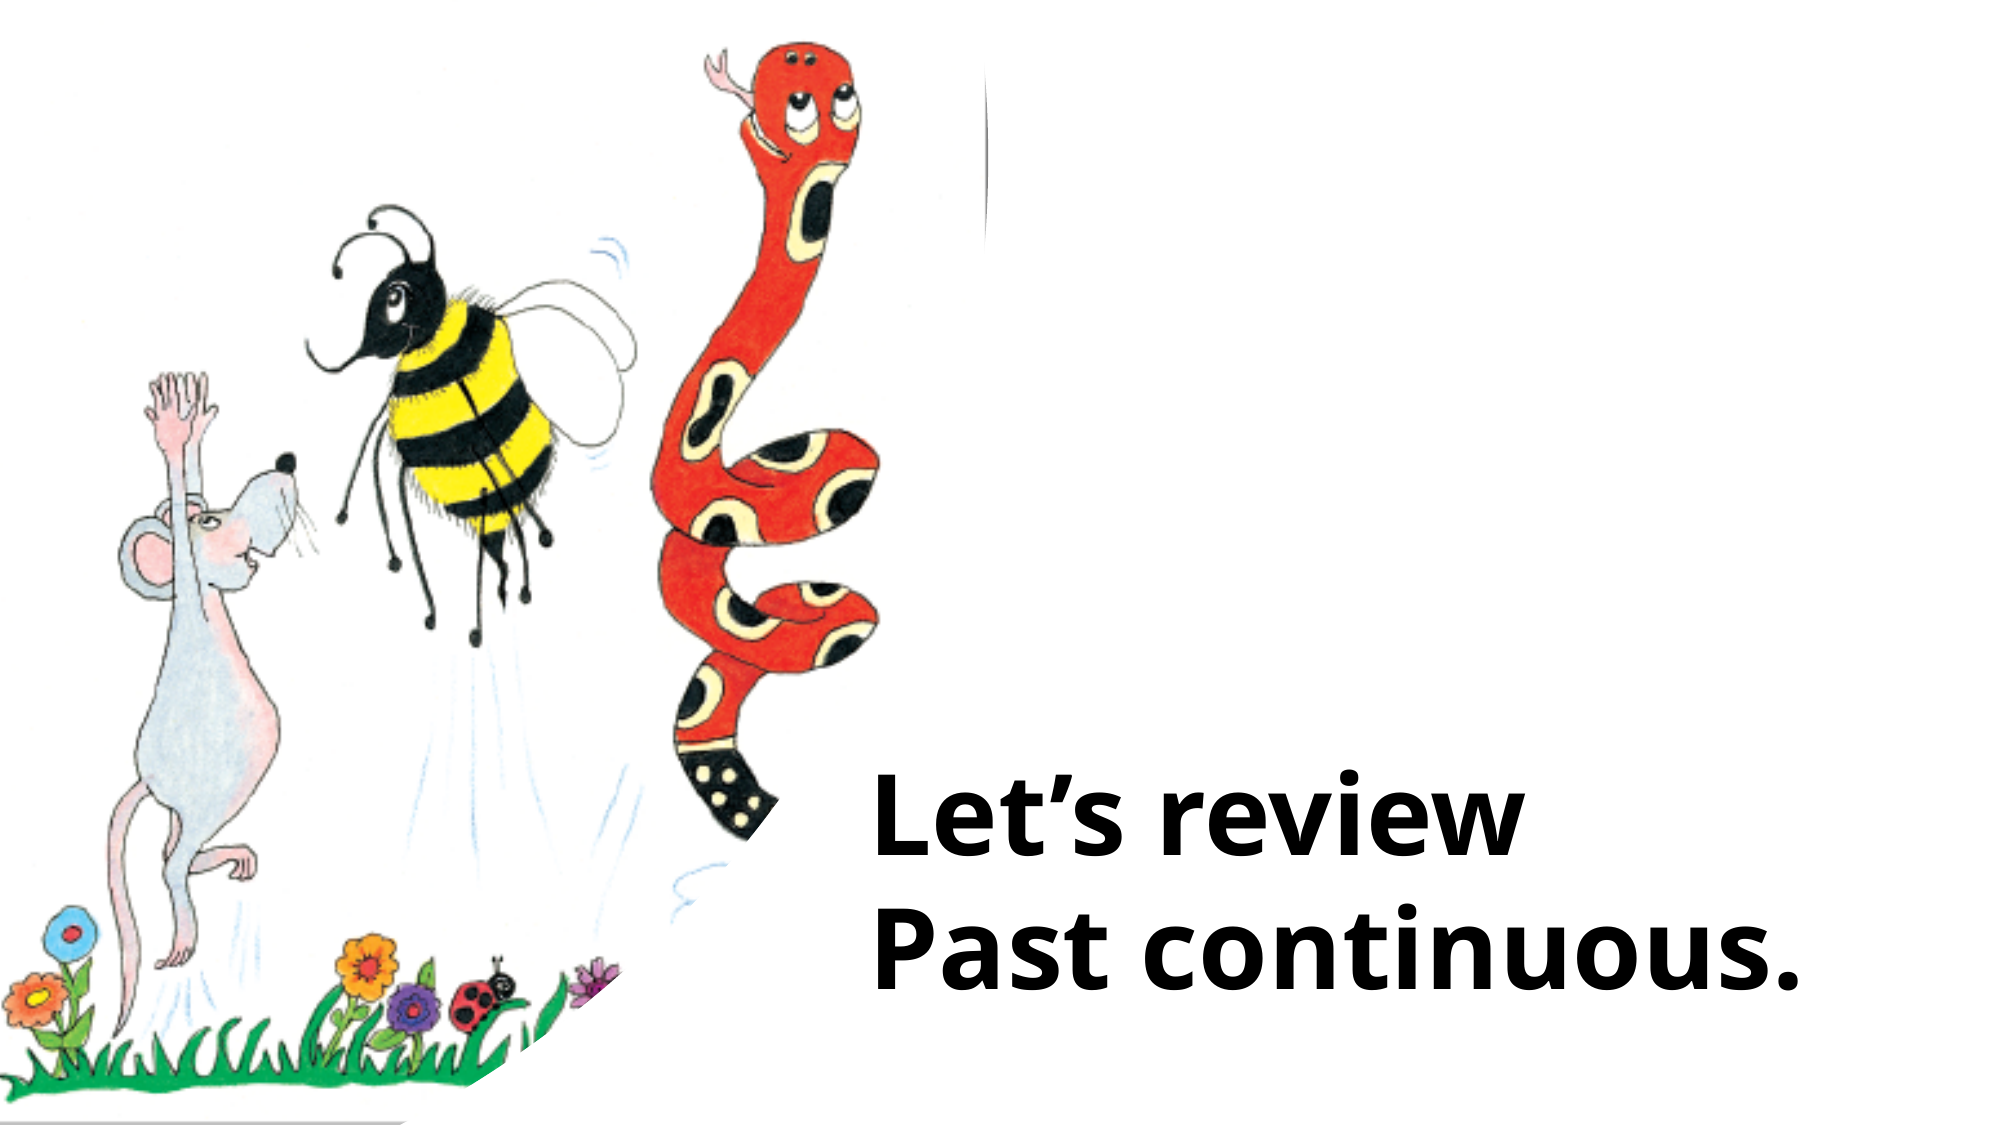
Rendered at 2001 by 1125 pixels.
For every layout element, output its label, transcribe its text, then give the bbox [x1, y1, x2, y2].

picture [0, 0, 989, 1125]
text_box Let’s review Past continuous. [989, 547, 1983, 1021]
